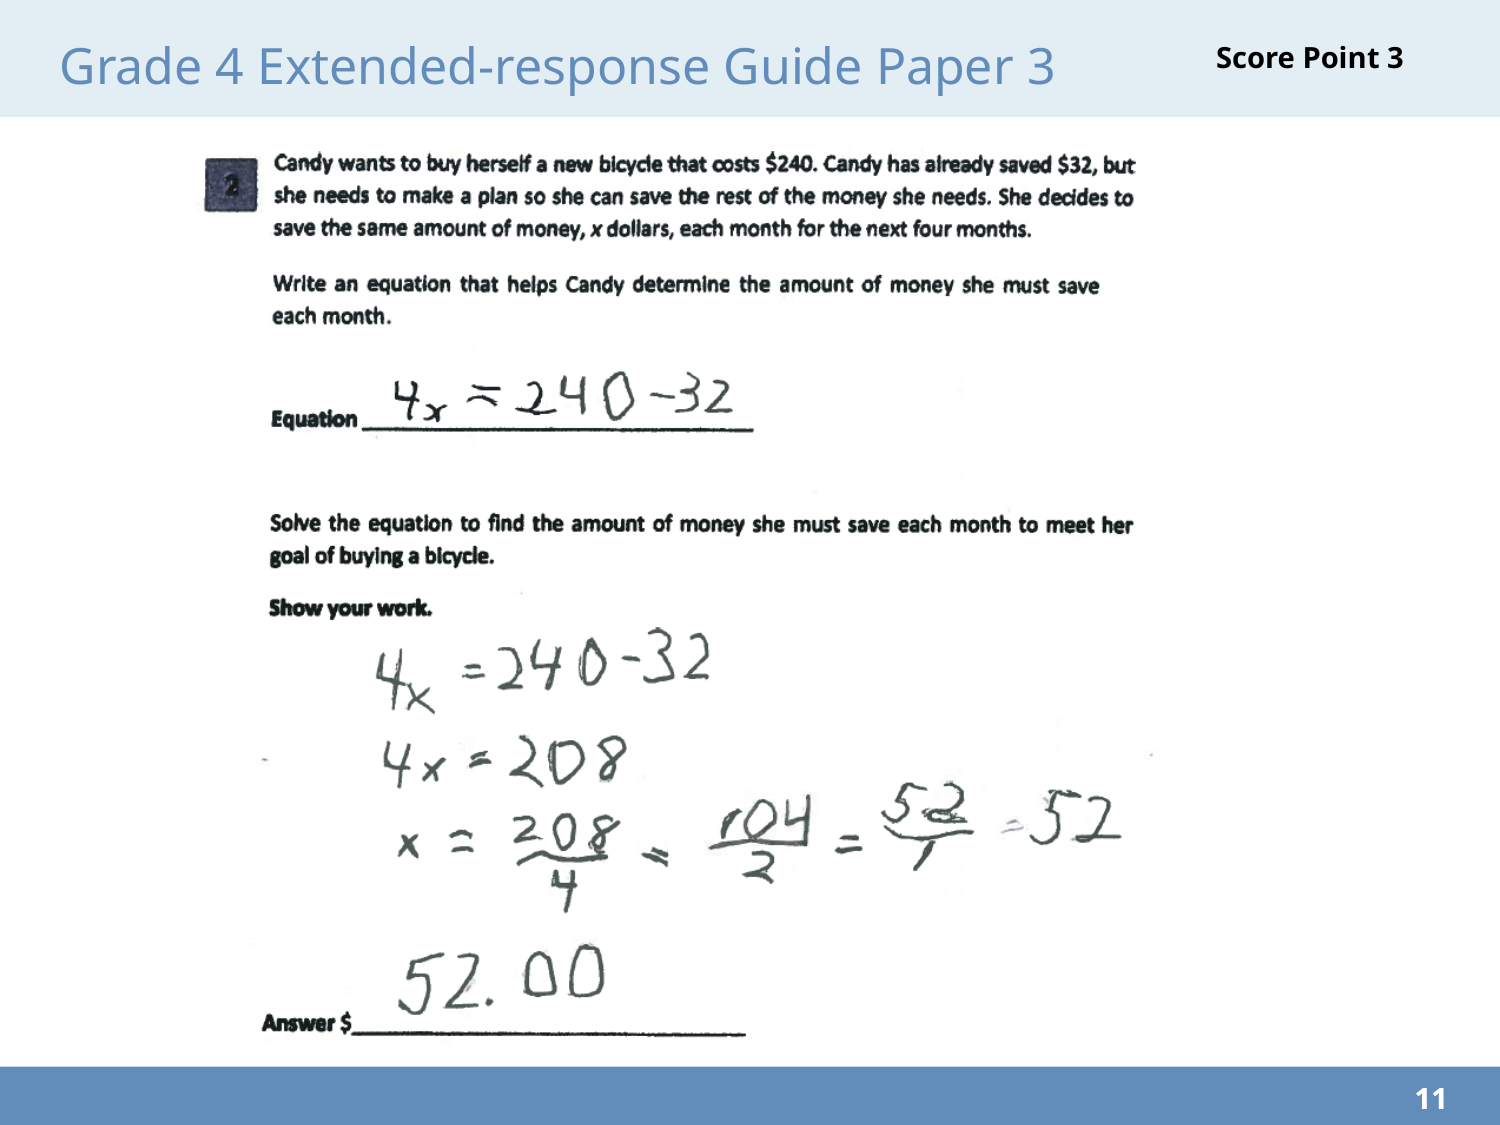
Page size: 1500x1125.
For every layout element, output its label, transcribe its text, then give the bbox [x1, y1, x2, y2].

picture [197, 143, 1184, 1049]
text_box Score Point 3 [1201, 32, 1419, 82]
text_box 11 [1414, 1080, 1500, 1125]
title Grade 4 Extended-response Guide Paper 3 [59, 33, 1500, 109]
